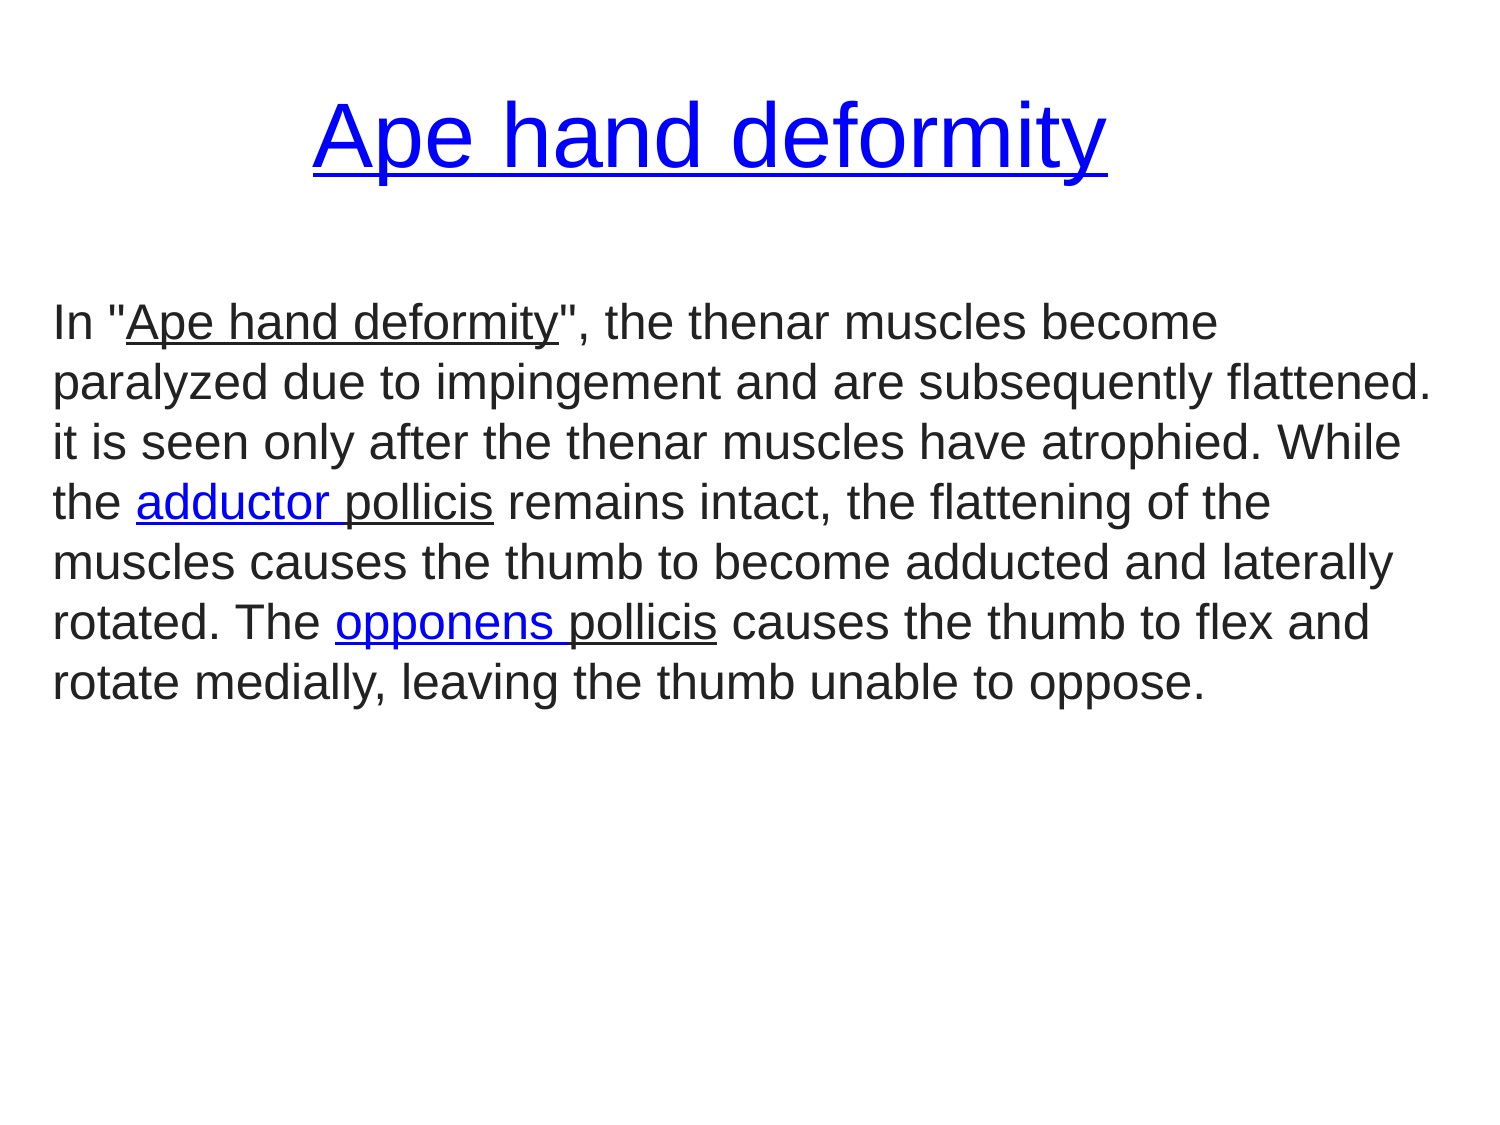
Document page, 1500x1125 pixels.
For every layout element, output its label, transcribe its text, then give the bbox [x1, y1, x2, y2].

title Ape hand deformity [312, 75, 1275, 238]
text_box In "Ape hand deformity", the thenar muscles become paralyzed due to impingement and are subsequently flattened. it is seen only after the thenar muscles have atrophied. While the adductor pollicis remains intact, the flattening of the muscles causes the thumb to become adducted and laterally rotated. The opponens pollicis causes the thumb to flex and rotate medially, leaving the thumb unable to oppose. [37, 282, 1450, 717]
